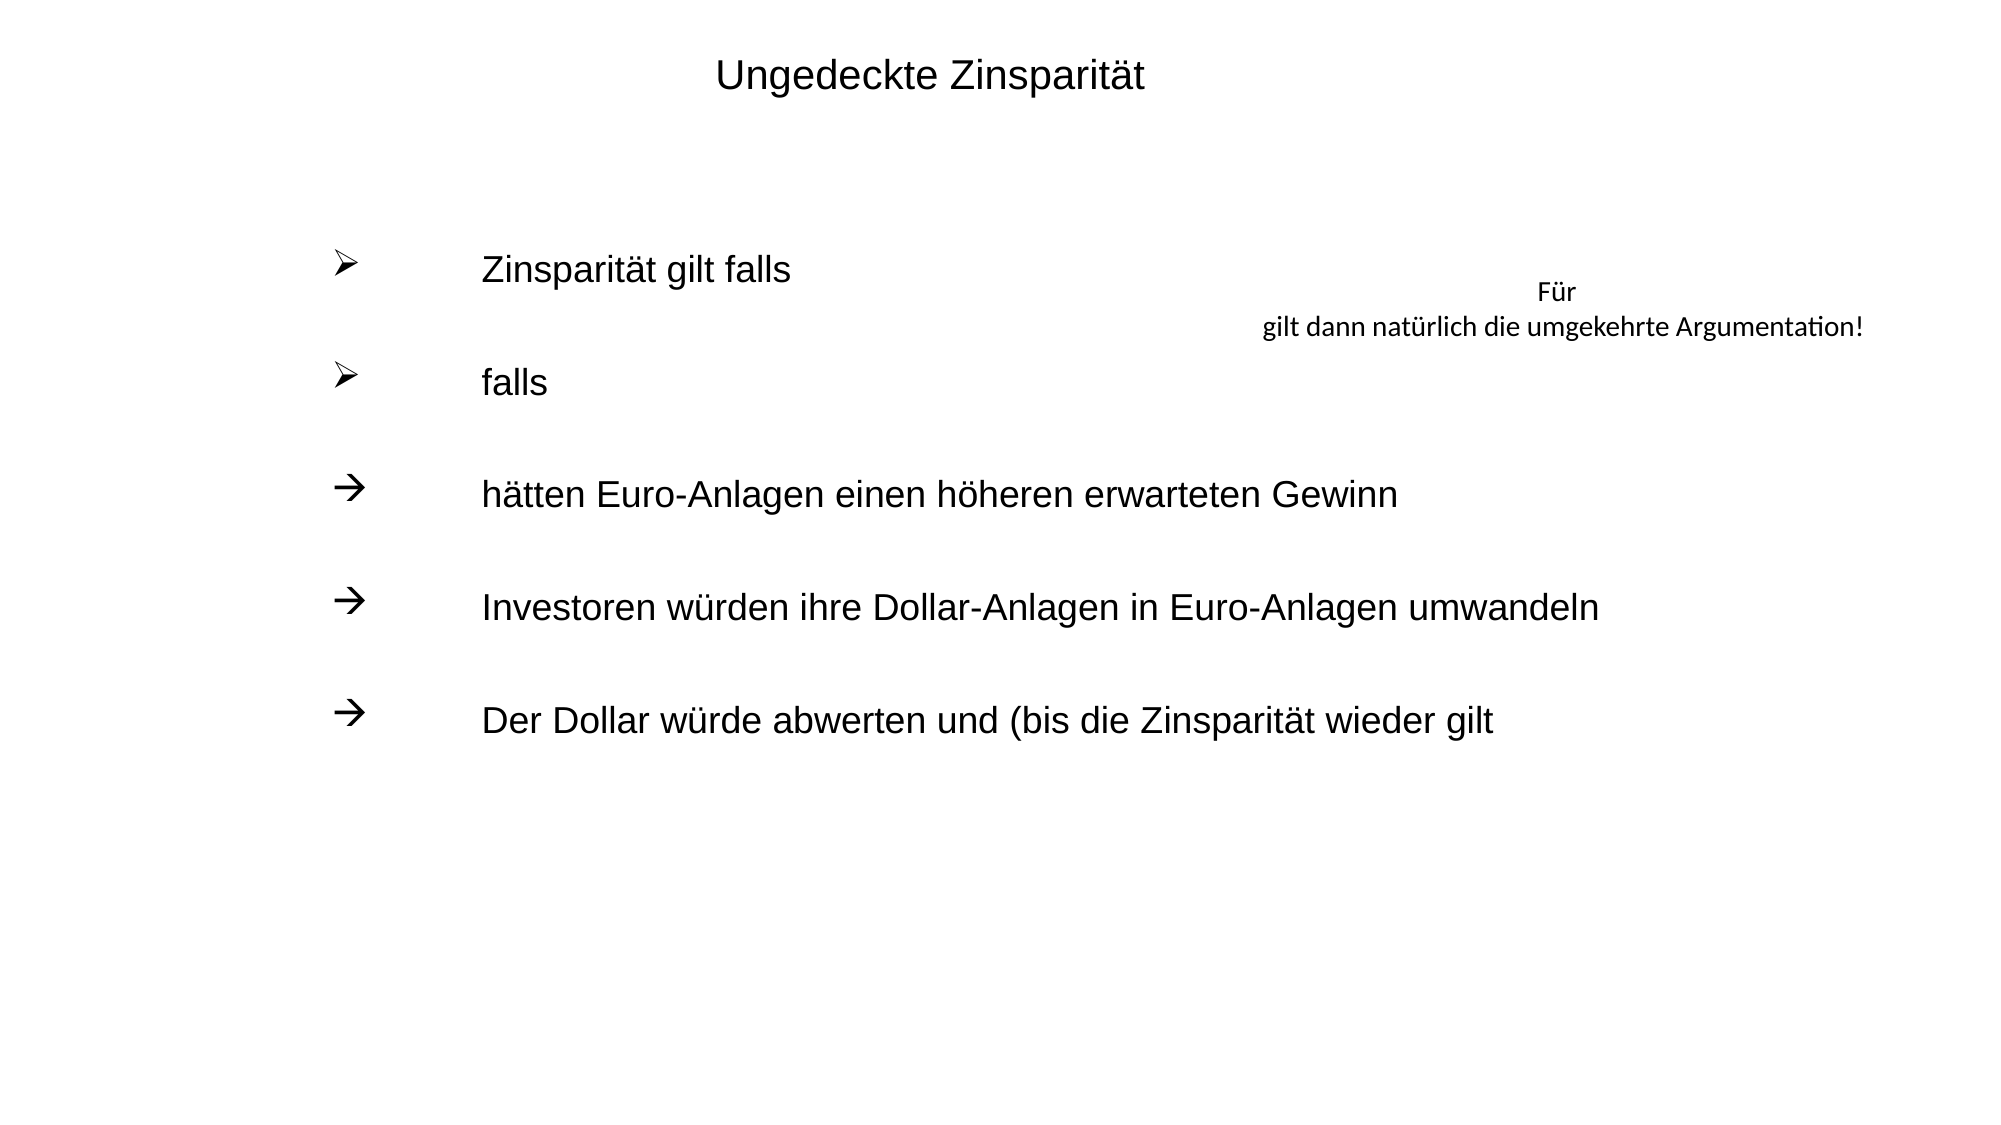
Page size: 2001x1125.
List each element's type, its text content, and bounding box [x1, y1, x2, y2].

text_box Ungedeckte Zinsparität [317, 40, 1543, 146]
